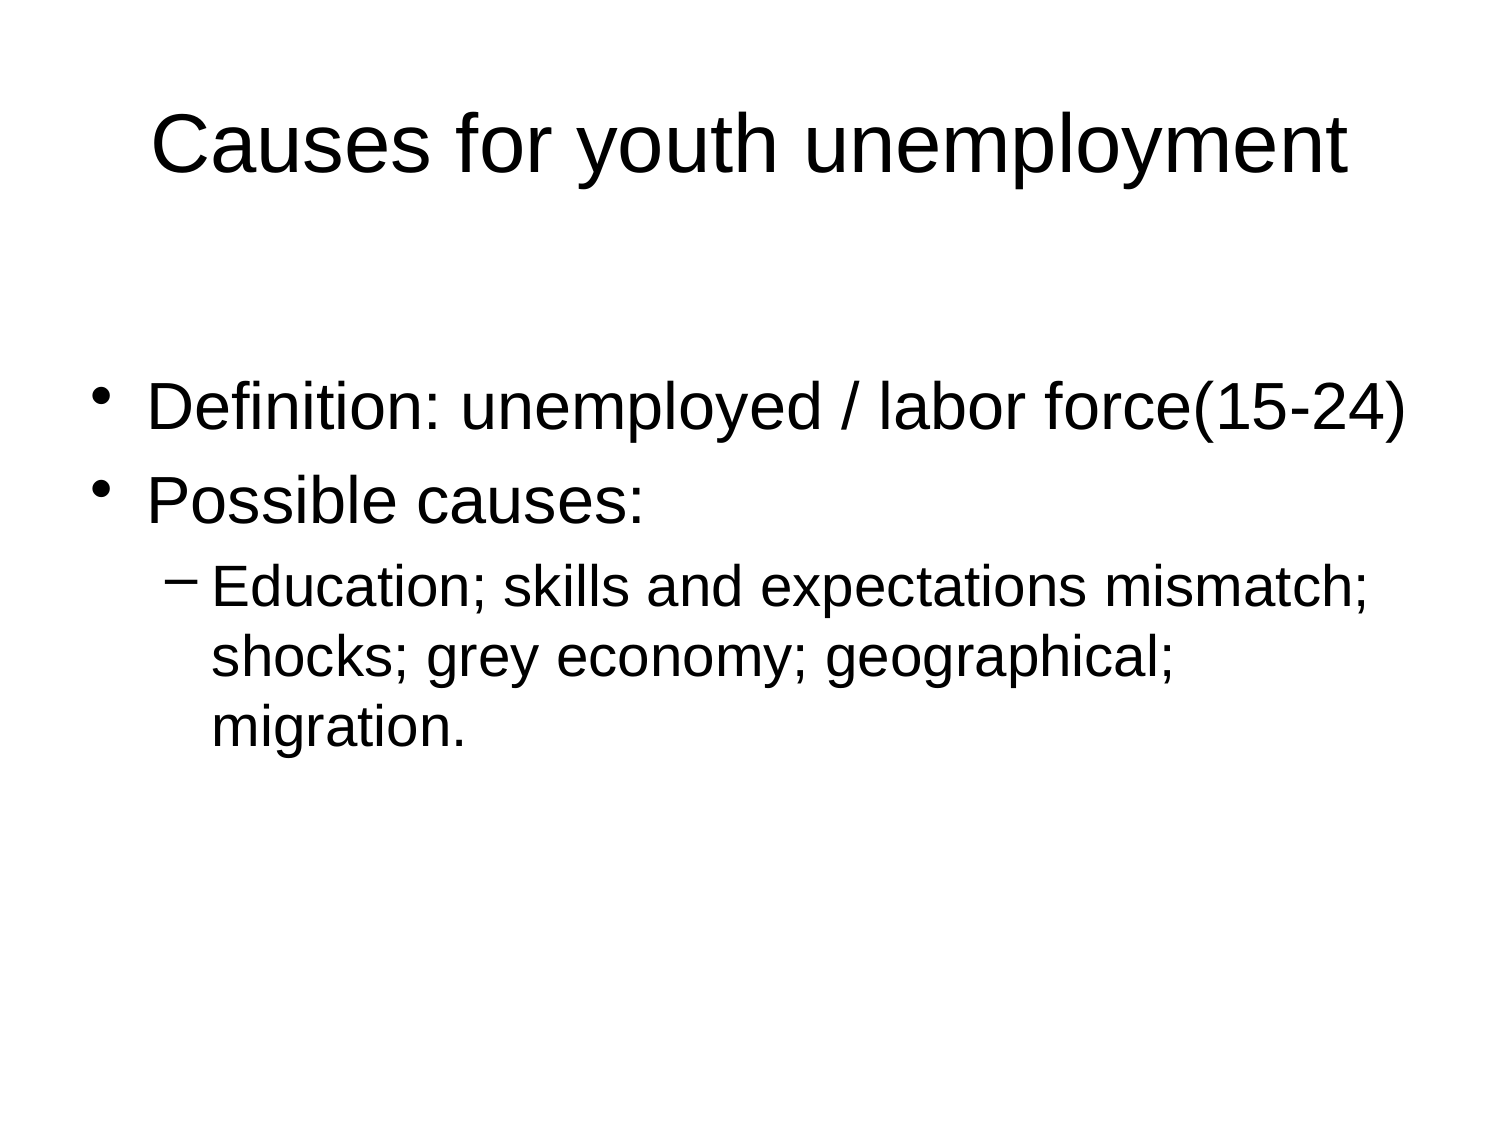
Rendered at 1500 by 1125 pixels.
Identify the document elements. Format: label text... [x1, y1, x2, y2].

title Causes for youth unemployment [74, 44, 1426, 233]
list Definition: unemployed / labor force(15-24) Possible causes: Education; skills and expectations mismatch; shocks; grey economy; geographical; migration. [74, 262, 1426, 1006]
